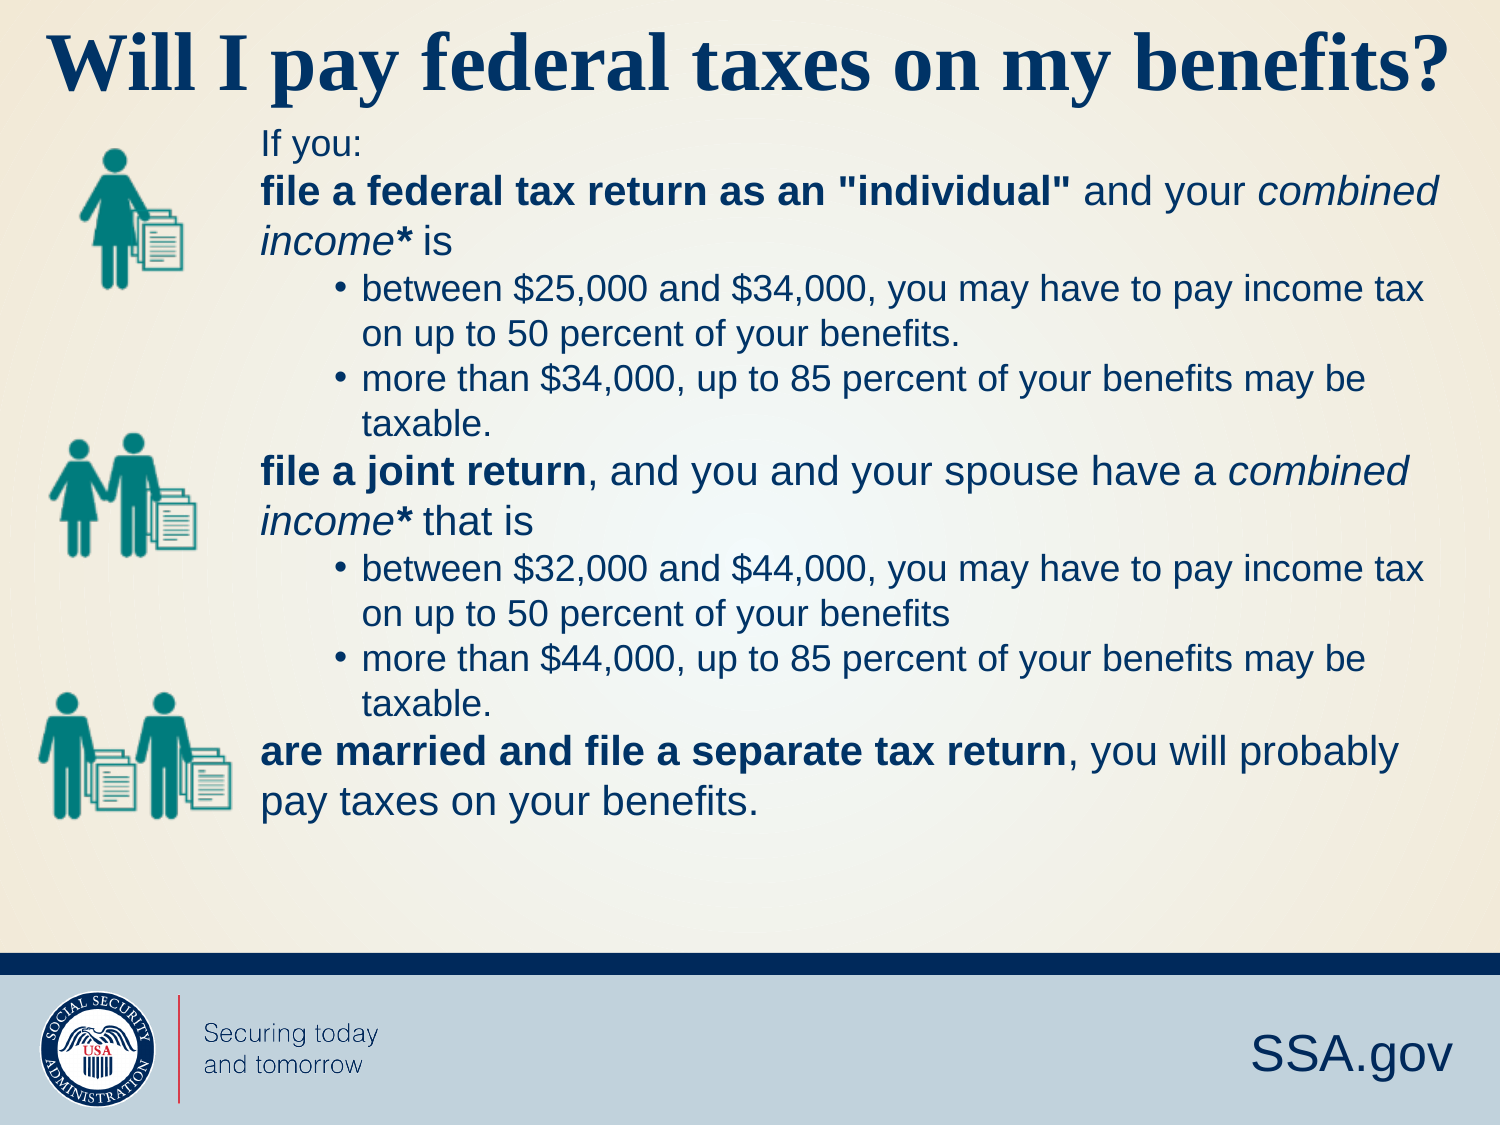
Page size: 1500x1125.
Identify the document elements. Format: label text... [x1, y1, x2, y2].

picture [0, 688, 240, 825]
picture [34, 424, 205, 566]
picture [18, 114, 221, 318]
list If you: file a federal tax return as an "individual" and your combined income* is between $25,000 and $34,000, you may have to pay income tax on up to 50 percent of your benefits. more than $34,000, up to 85 percent of your benefits may be taxable. file a joint return, and you and your spouse have a combined income* that is between $32,000 and $44,000, you may have to pay income tax on up to 50 percent of your benefits more than $44,000, up to 85 percent of your benefits may be taxable. are married and file a separate tax return, you will probably pay taxes on your benefits. [245, 127, 1474, 950]
picture [34, 989, 386, 1111]
title Will I pay federal taxes on my benefits? [0, 0, 1500, 127]
